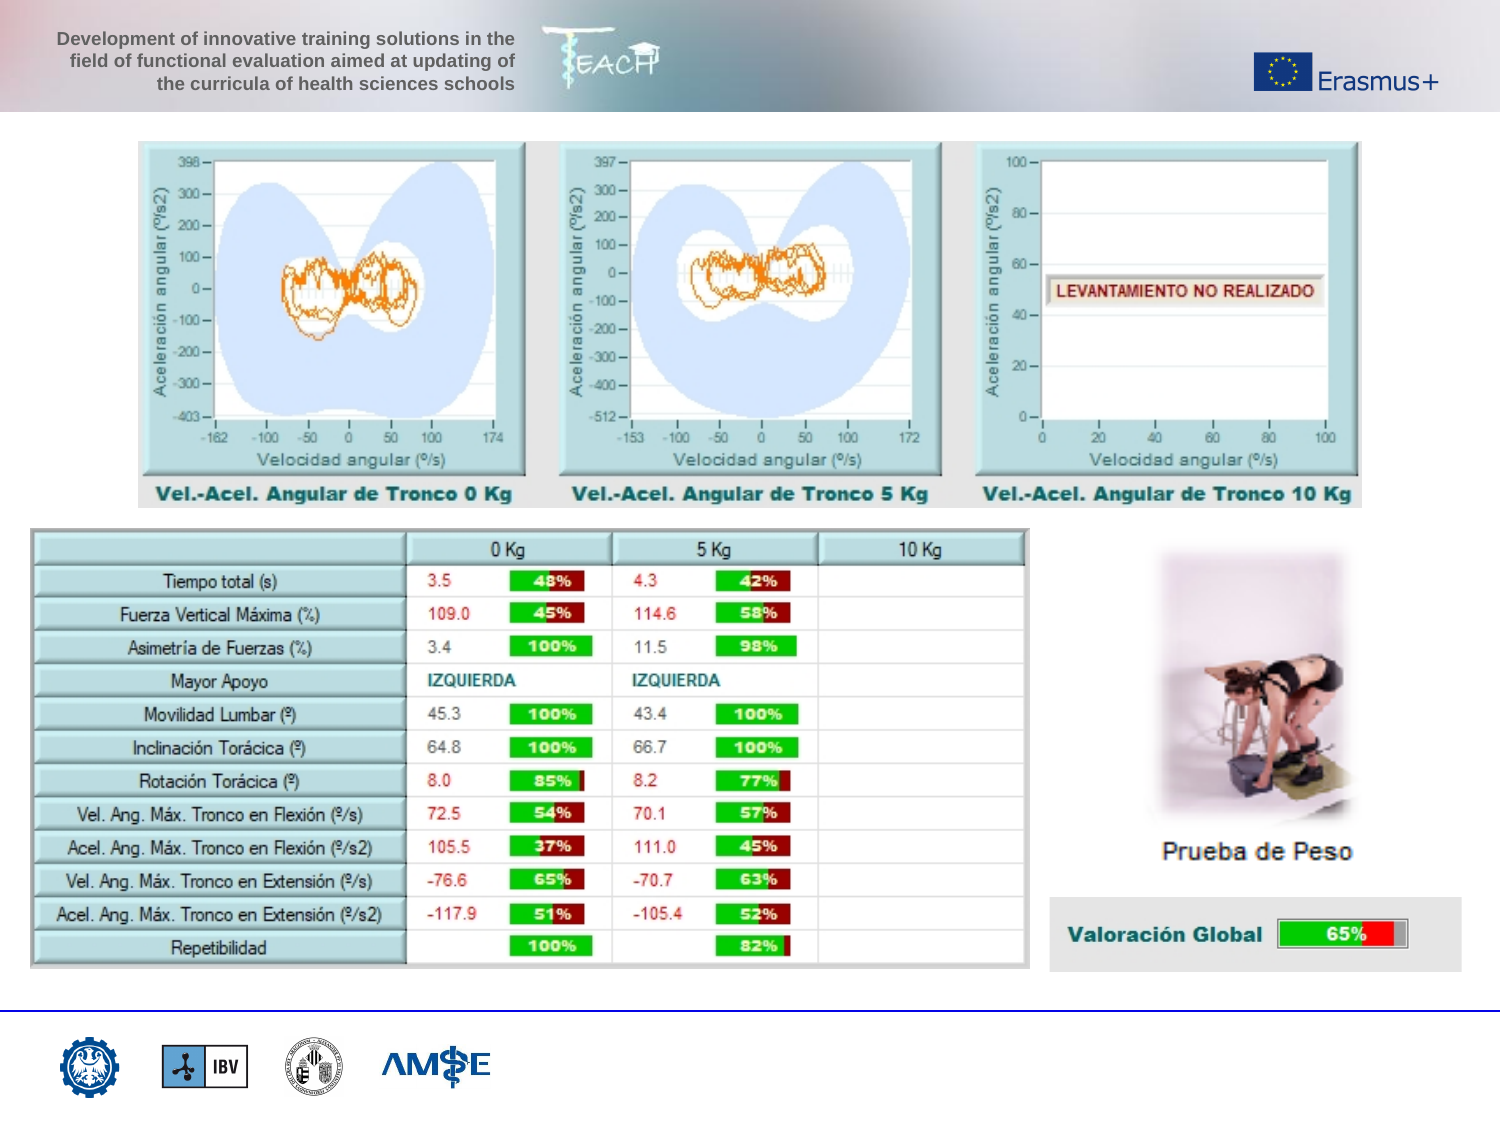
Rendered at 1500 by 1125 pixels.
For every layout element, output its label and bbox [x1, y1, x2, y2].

picture [284, 1036, 344, 1097]
picture [30, 528, 1031, 969]
picture [0, 0, 1500, 112]
picture [1129, 528, 1383, 879]
picture [379, 1044, 491, 1089]
picture [53, 1035, 126, 1099]
picture [137, 141, 1362, 509]
picture [161, 1044, 249, 1089]
picture [1049, 896, 1462, 972]
